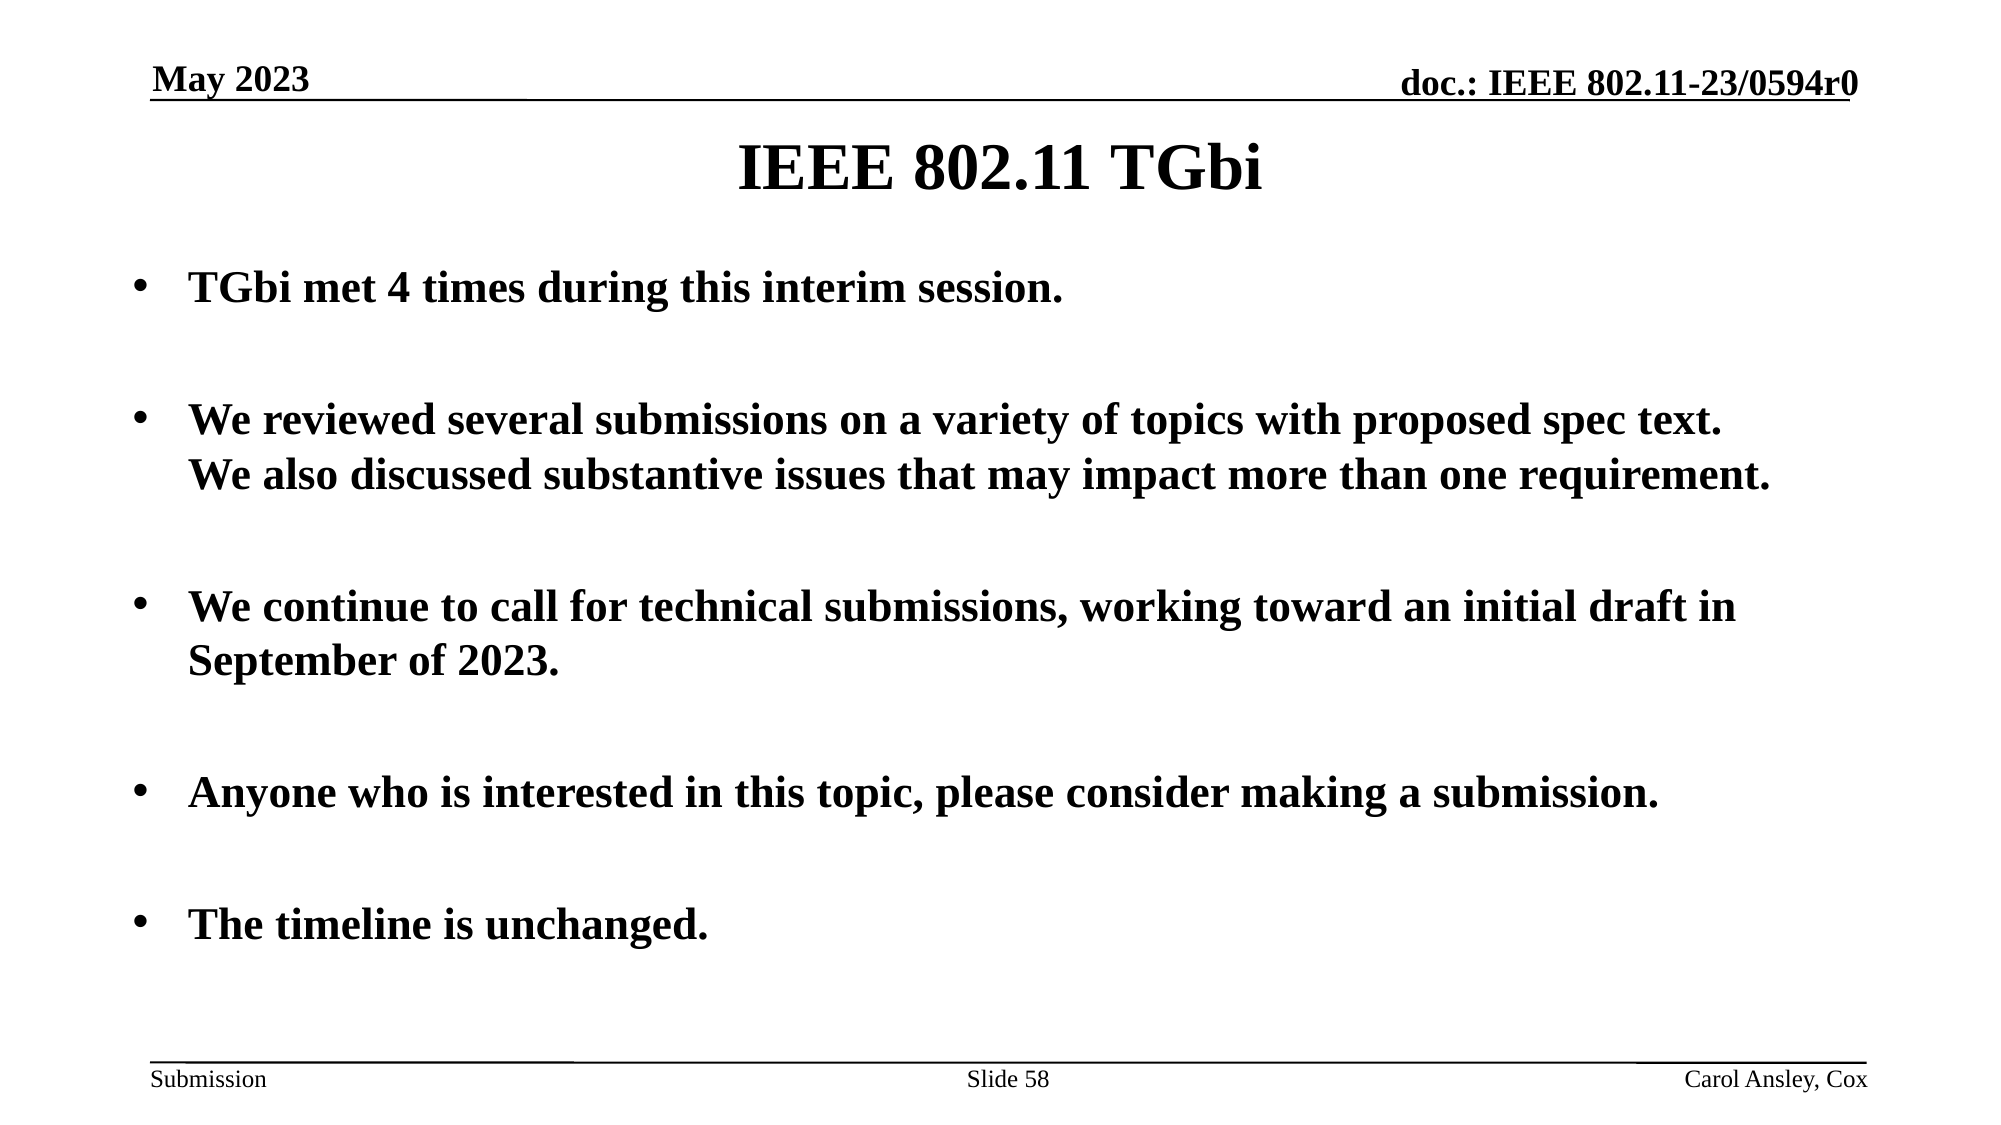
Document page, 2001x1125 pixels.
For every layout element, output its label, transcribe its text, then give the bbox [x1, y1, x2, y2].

title IEEE 802.11 TGbi [362, 74, 1638, 249]
footer Carol Ansley, Cox [1171, 1061, 1869, 1093]
list TGbi met 4 times during this interim session. We reviewed several submissions on a variety of topics with proposed spec text. We also discussed substantive issues that may impact more than one requirement. We continue to call for technical submissions, working toward an initial draft in September of 2023. Anyone who is interested in this topic, please consider making a submission. The timeline is unchanged. [124, 249, 1801, 1001]
slide_number Slide 58 [950, 1061, 1067, 1123]
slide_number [152, 54, 563, 100]
